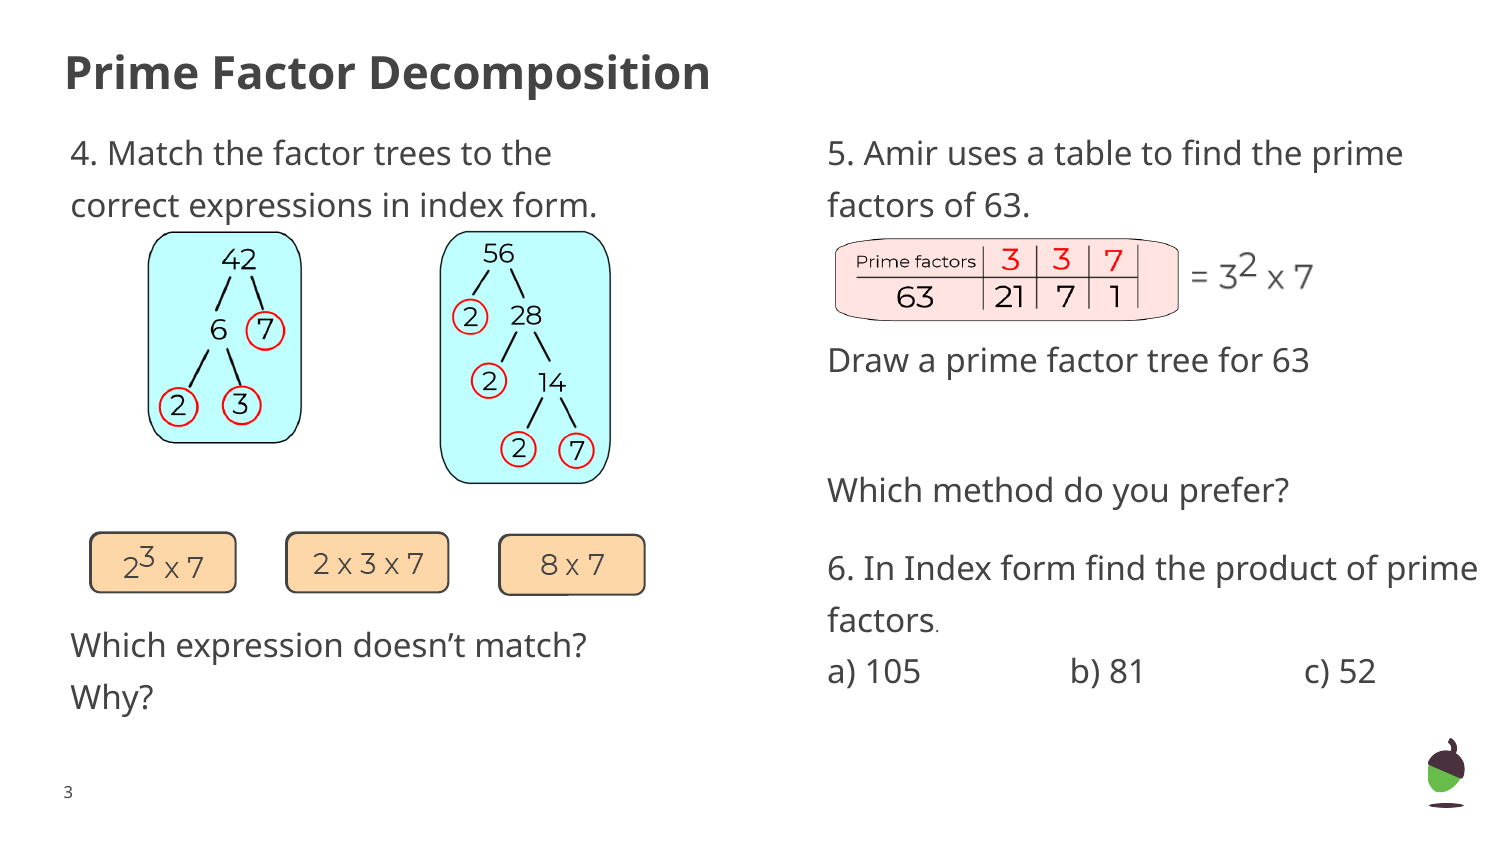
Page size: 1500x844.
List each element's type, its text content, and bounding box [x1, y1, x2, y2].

picture [436, 228, 613, 490]
text_box 4. Match the factor trees to the correct expressions in index form. Which expression doesn’t match? Why? [70, 120, 670, 841]
picture [824, 235, 1185, 324]
text_box [499, 534, 645, 595]
picture [143, 228, 305, 451]
text_box 5. Amir uses a table to find the prime factors of 63. Draw a prime factor tree for 63 Which method do you prefer? 6. In Index form find the product of prime factors. a) 105 b) 81 c) 52 [827, 120, 1487, 816]
text_box [1188, 240, 1340, 305]
title Prime Factor Decomposition [63, 35, 1500, 114]
text_box ‹#› [63, 782, 70, 812]
text_box [286, 532, 449, 593]
text_box [90, 532, 236, 593]
